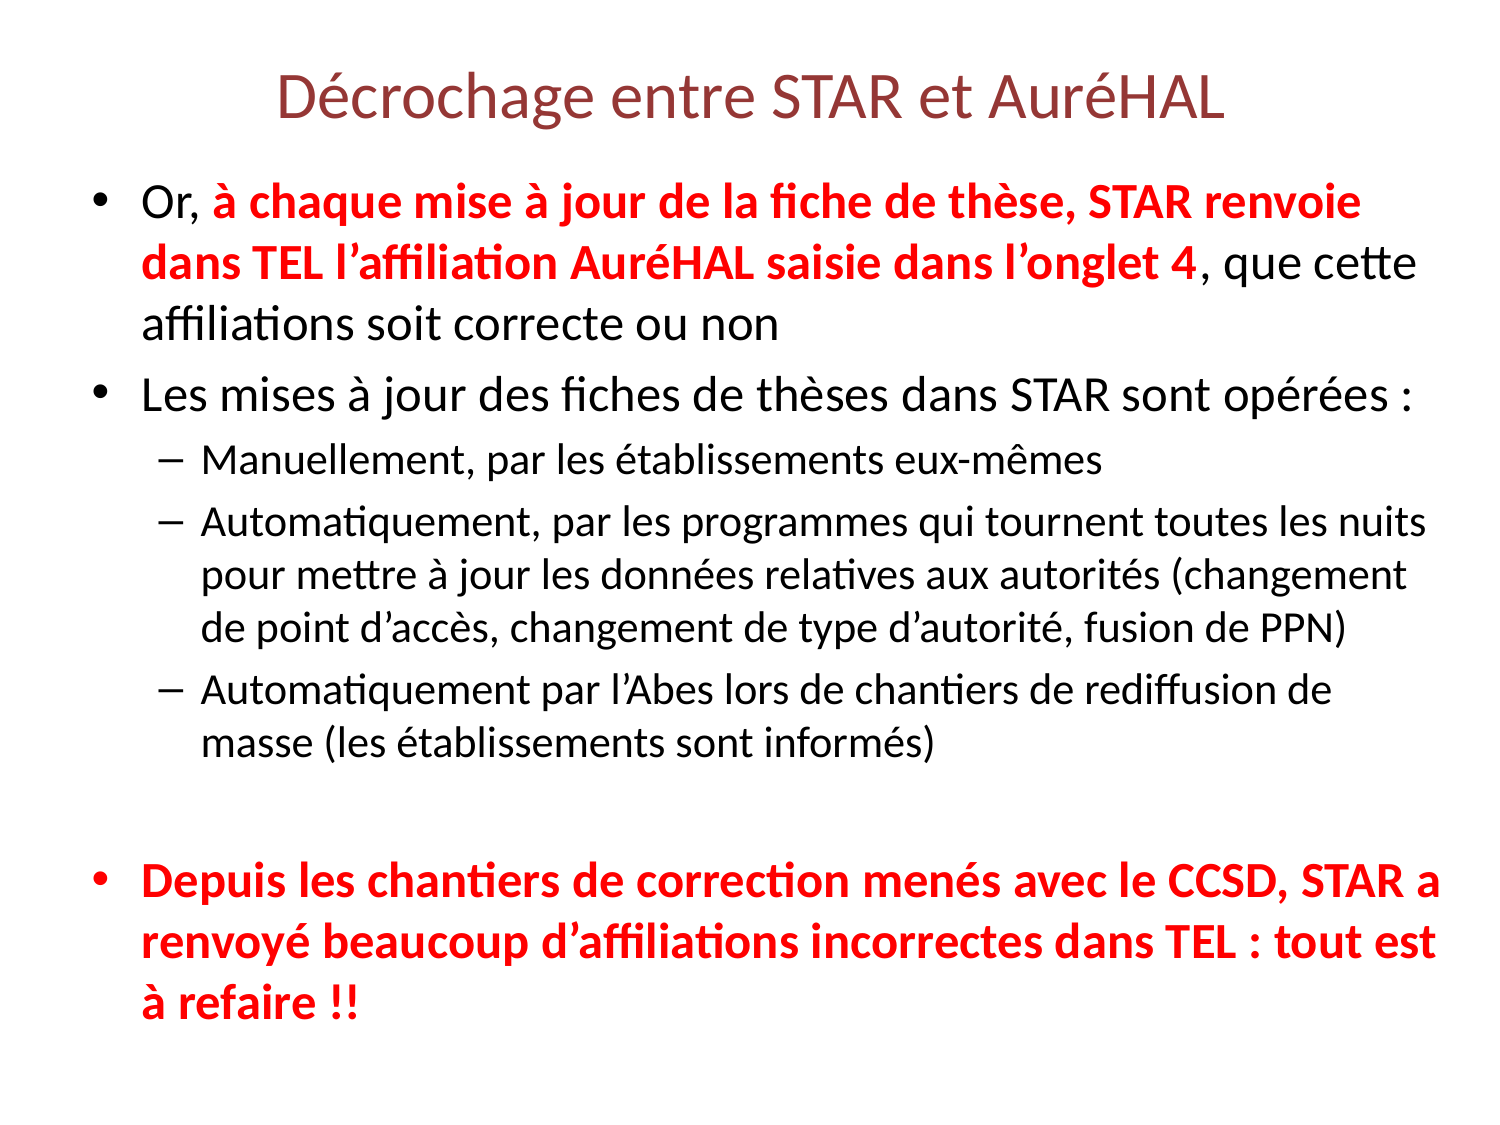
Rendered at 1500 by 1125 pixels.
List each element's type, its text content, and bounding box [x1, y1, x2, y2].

text_box Décrochage entre STAR et AuréHAL [76, 0, 1427, 186]
list Or, à chaque mise à jour de la fiche de thèse, STAR renvoie dans TEL l’affiliation AuréHAL saisie dans l’onglet 4, que cette affiliations soit correcte ou non Les mises à jour des fiches de thèses dans STAR sont opérées : Manuellement, par les établissements eux-mêmes Automatiquement, par les programmes qui tournent toutes les nuits pour mettre à jour les données relatives aux autorités (changement de point d’accès, changement de type d’autorité, fusion de PPN) Automatiquement par l’Abes lors de chantiers de rediffusion de masse (les établissements sont informés) Depuis les chantiers de correction menés avec le CCSD, STAR a renvoyé beaucoup d’affiliations incorrectes dans TEL : tout est à refaire !! [76, 160, 1459, 1106]
